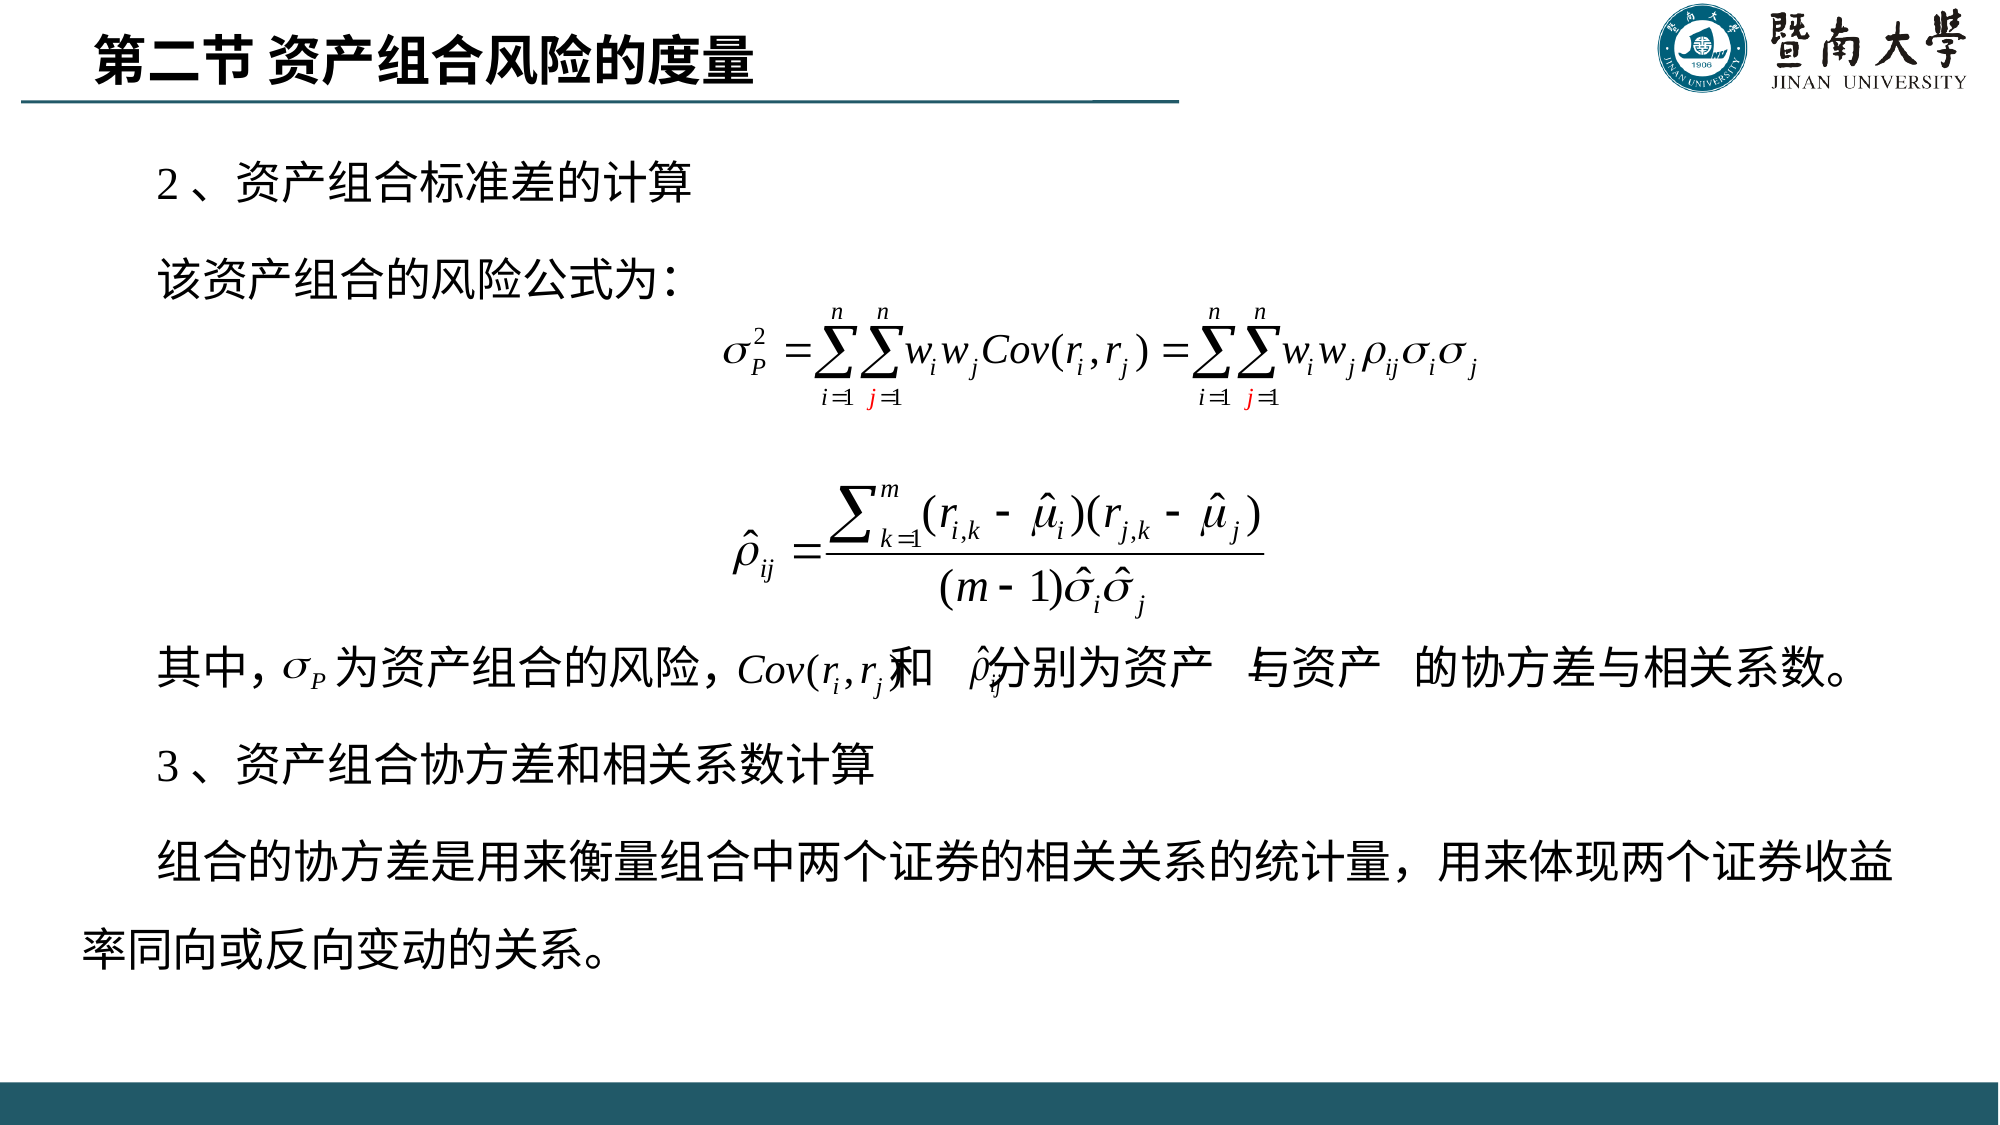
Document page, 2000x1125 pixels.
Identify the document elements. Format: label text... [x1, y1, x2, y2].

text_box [1246, 643, 1276, 695]
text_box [730, 643, 912, 708]
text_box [715, 290, 1487, 421]
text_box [963, 636, 1010, 708]
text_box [723, 463, 1276, 632]
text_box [1421, 643, 1453, 695]
picture [1657, 3, 1967, 93]
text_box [275, 631, 338, 699]
text_box 第二节 资产组合风险的度量 [78, 19, 891, 99]
text_box 2、资产组合标准差的计算 该资产组合的风险公式为： 其中， 为资产组合的风险， 和 分别为资产 与资产 的协方差与相关系数。 3、资产组合协方差和相关系数计算 组合的协方差是用来衡量组合中两个证券的相关关系的统计量，用来体现两个证券收益率同向或反向变动的关系。 [66, 113, 1951, 1075]
